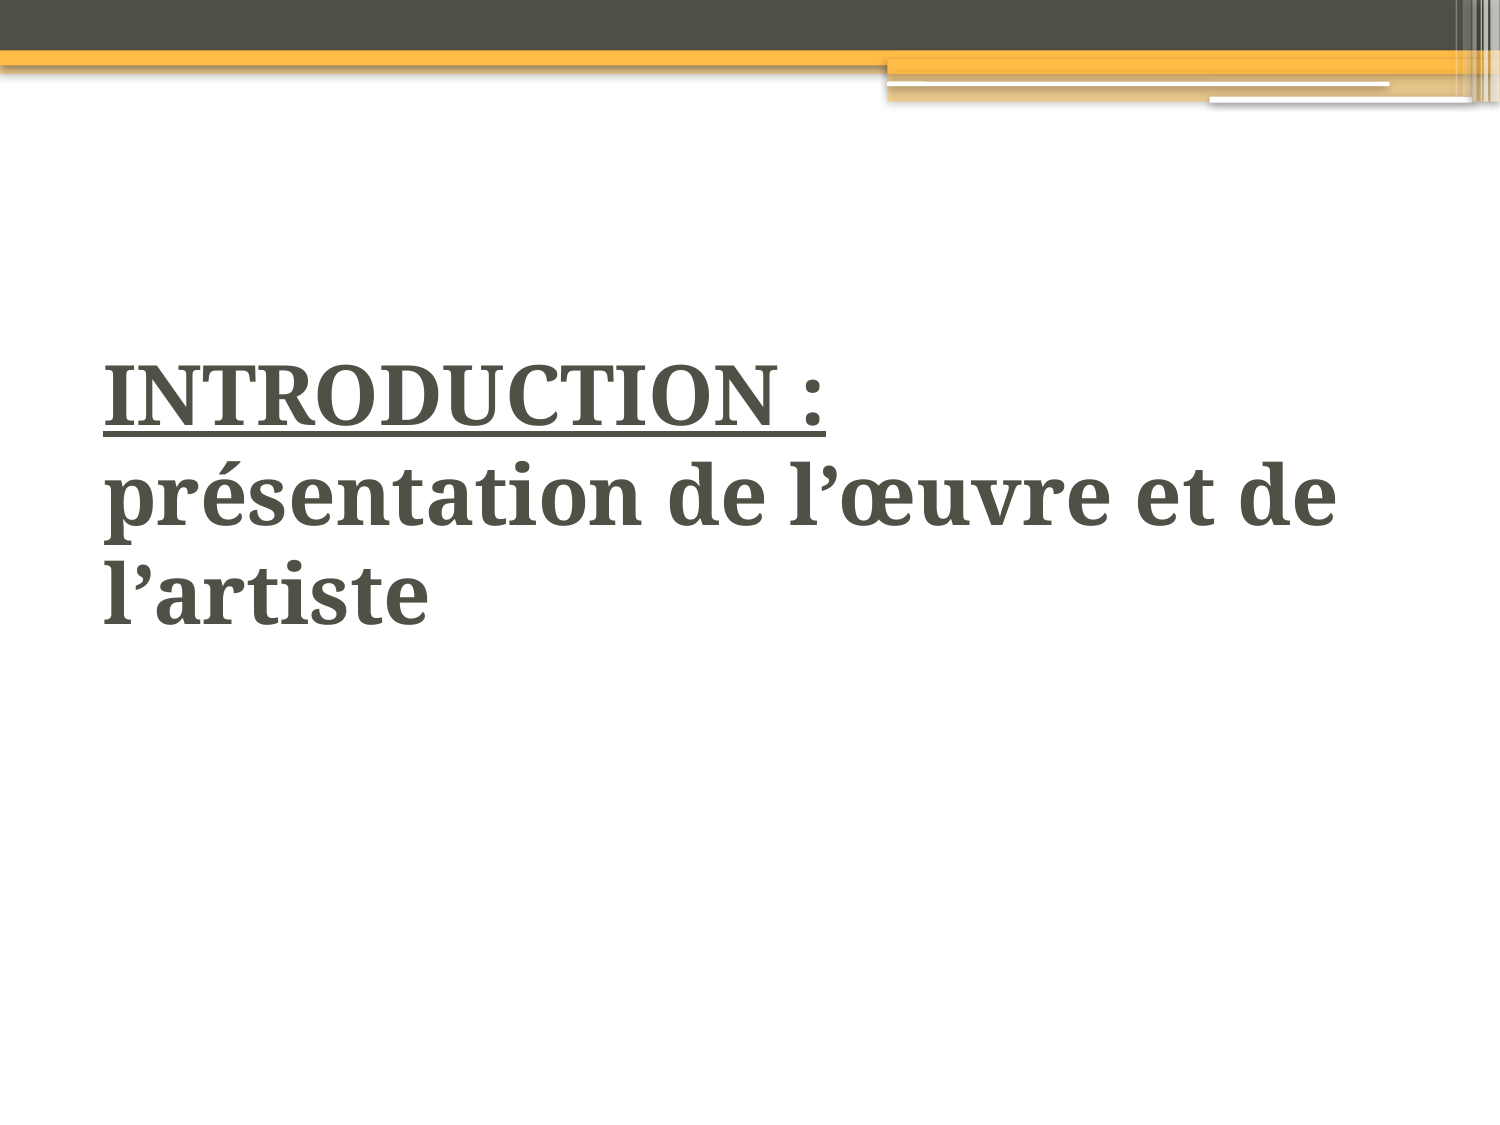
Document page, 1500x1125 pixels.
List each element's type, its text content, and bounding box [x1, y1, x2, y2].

title INTRODUCTION : présentation de l’œuvre et de l’artiste [88, 326, 1439, 657]
